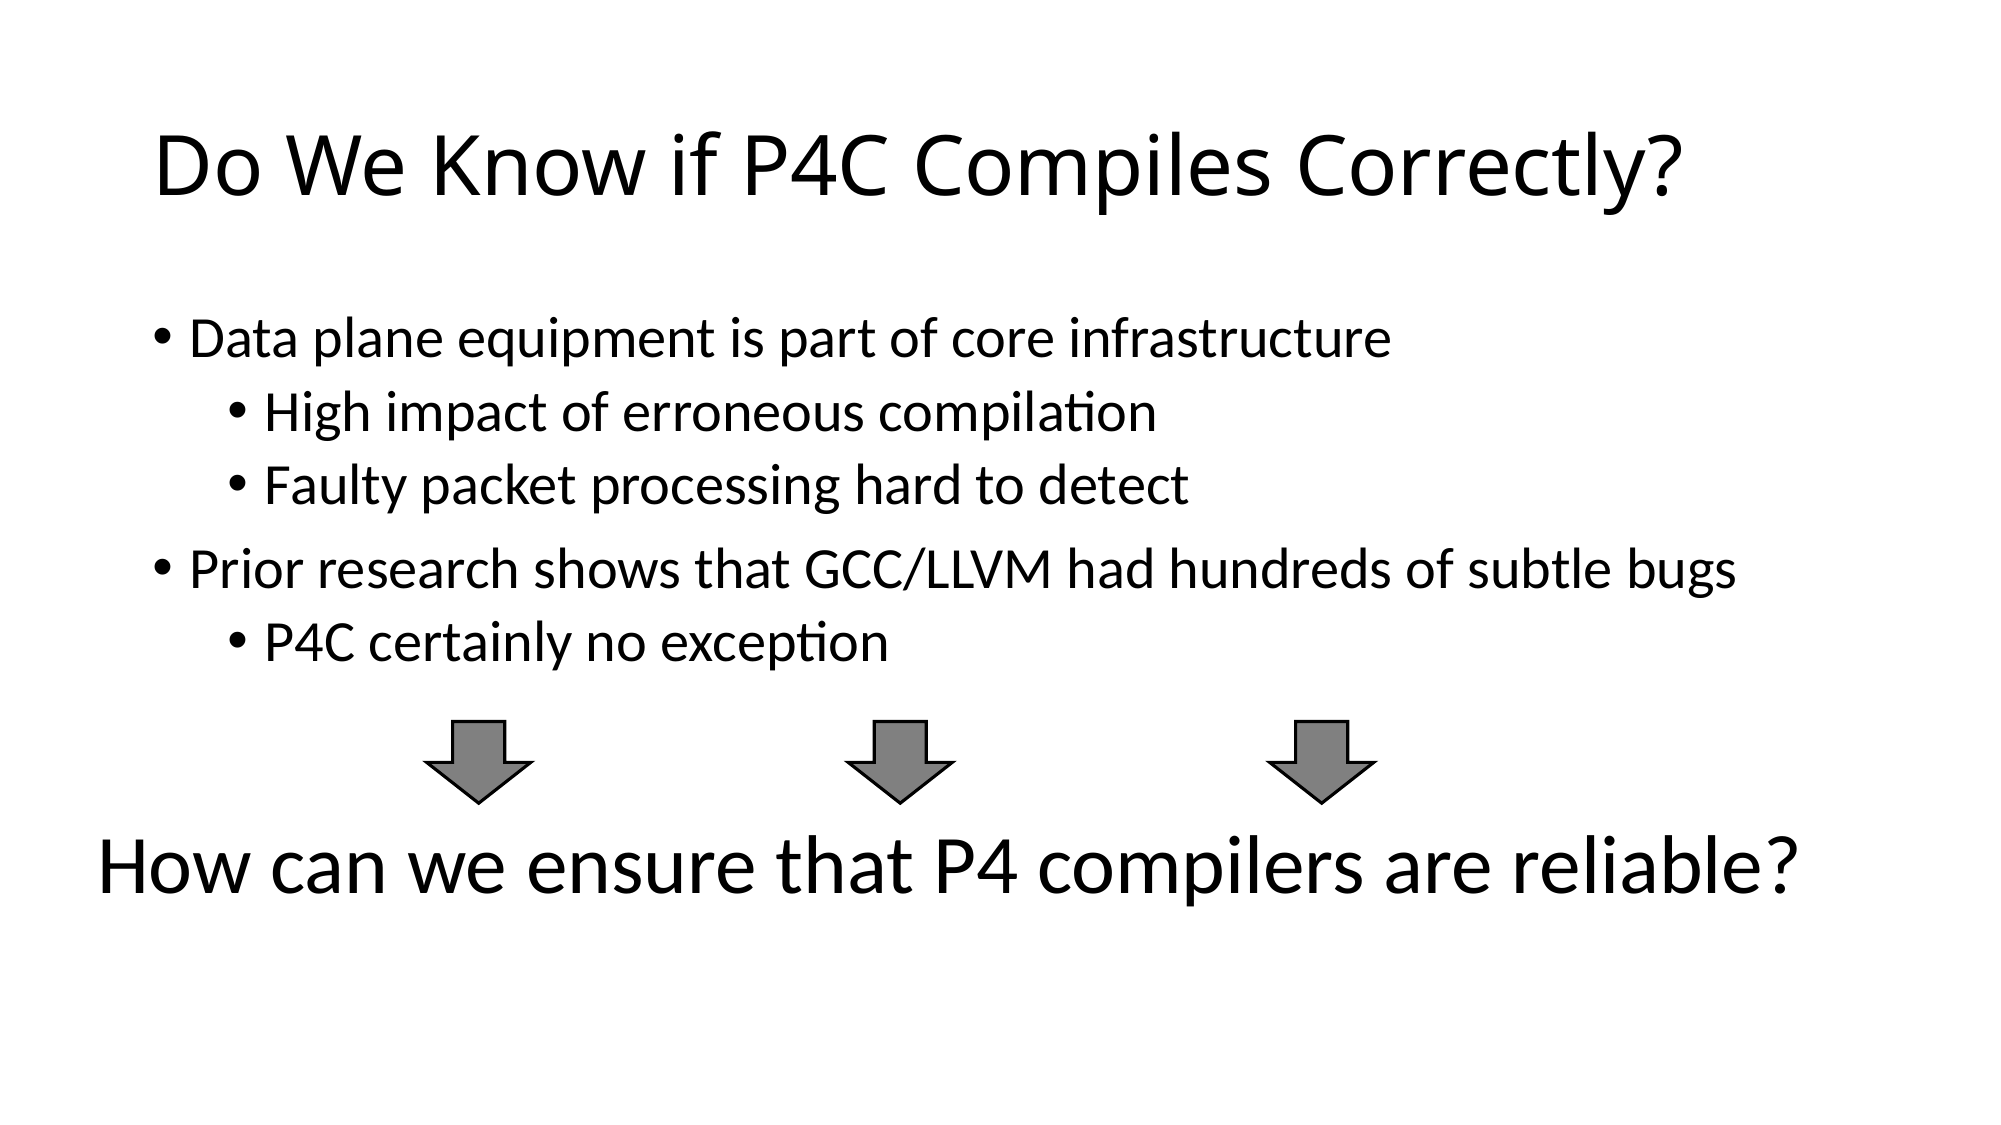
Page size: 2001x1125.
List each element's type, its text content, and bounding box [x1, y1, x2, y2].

list Data plane equipment is part of core infrastructure High impact of erroneous compilation Faulty packet processing hard to detect Prior research shows that GCC/LLVM had hundreds of subtle bugs P4C certainly no exception [137, 300, 1863, 1014]
text_box [423, 720, 534, 805]
text_box [1266, 720, 1377, 805]
title Do We Know if P4C Compiles Correctly? [137, 59, 1863, 278]
text_box How can we ensure that P4 compilers are reliable? [74, 803, 1826, 918]
text_box [845, 720, 956, 805]
